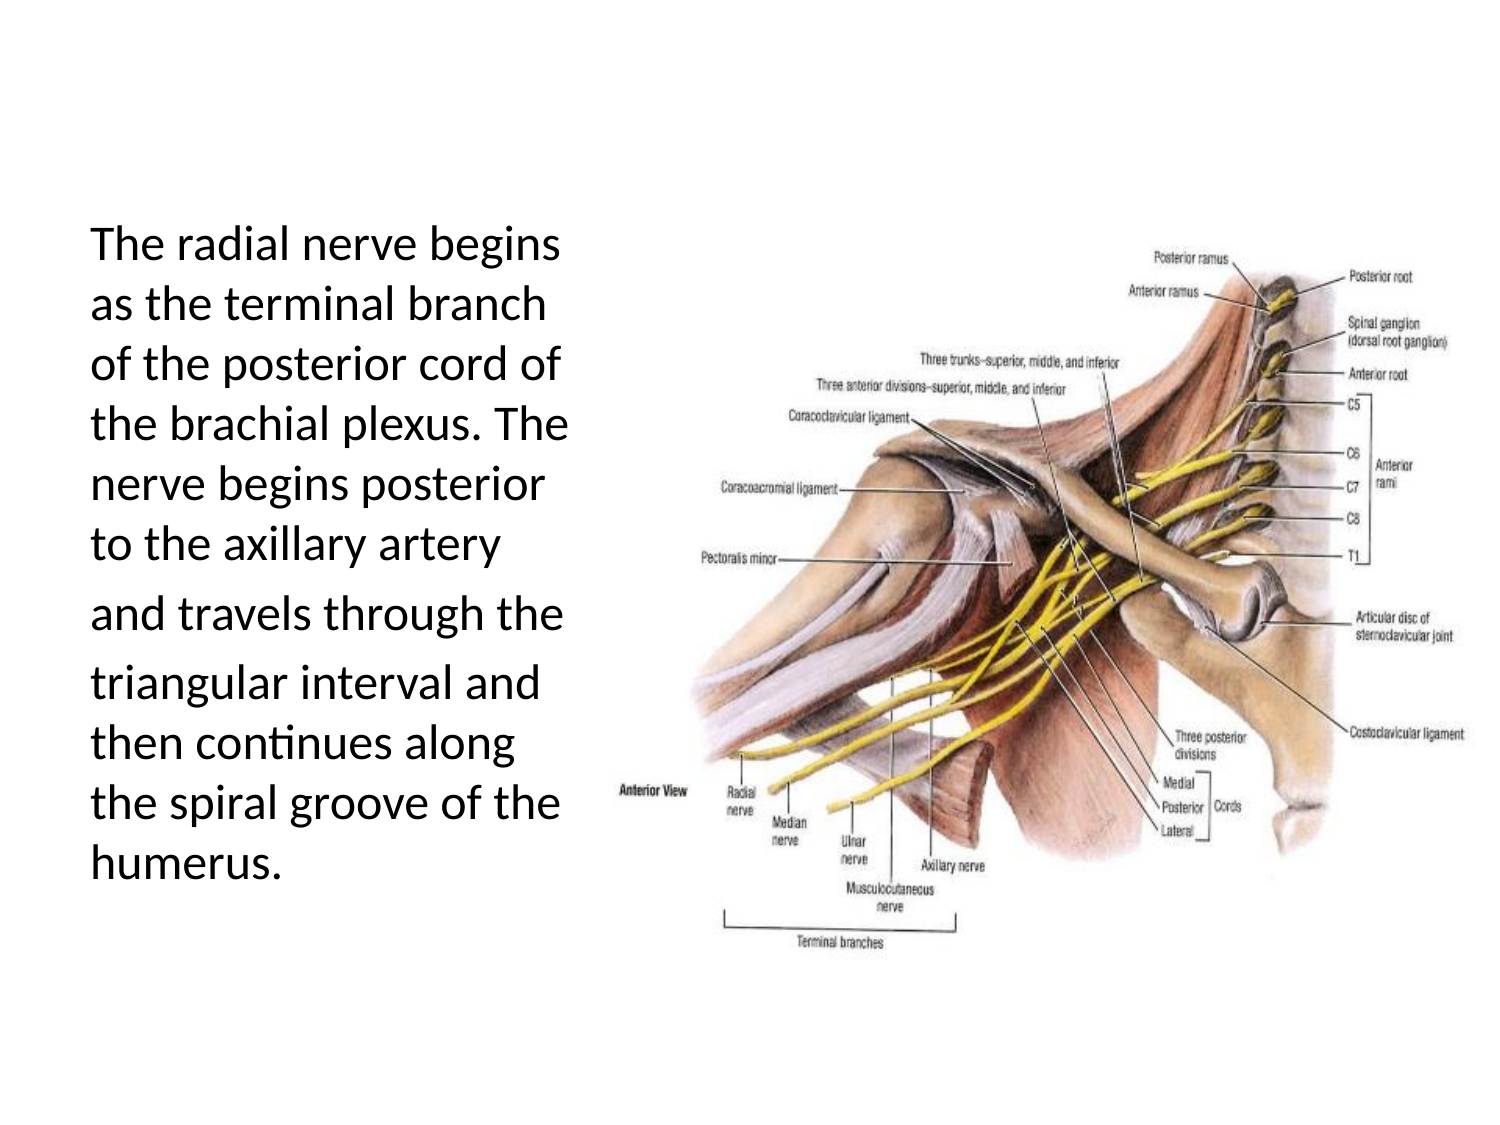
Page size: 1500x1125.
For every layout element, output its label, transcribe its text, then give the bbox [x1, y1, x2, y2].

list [613, 233, 1475, 963]
list The radial nerve begins as the terminal branch of the posterior cord of the brachial plexus. The nerve begins posterior to the axillary artery and travels through the triangular interval and then continues along the spiral groove of the humerus. [75, 62, 600, 1005]
